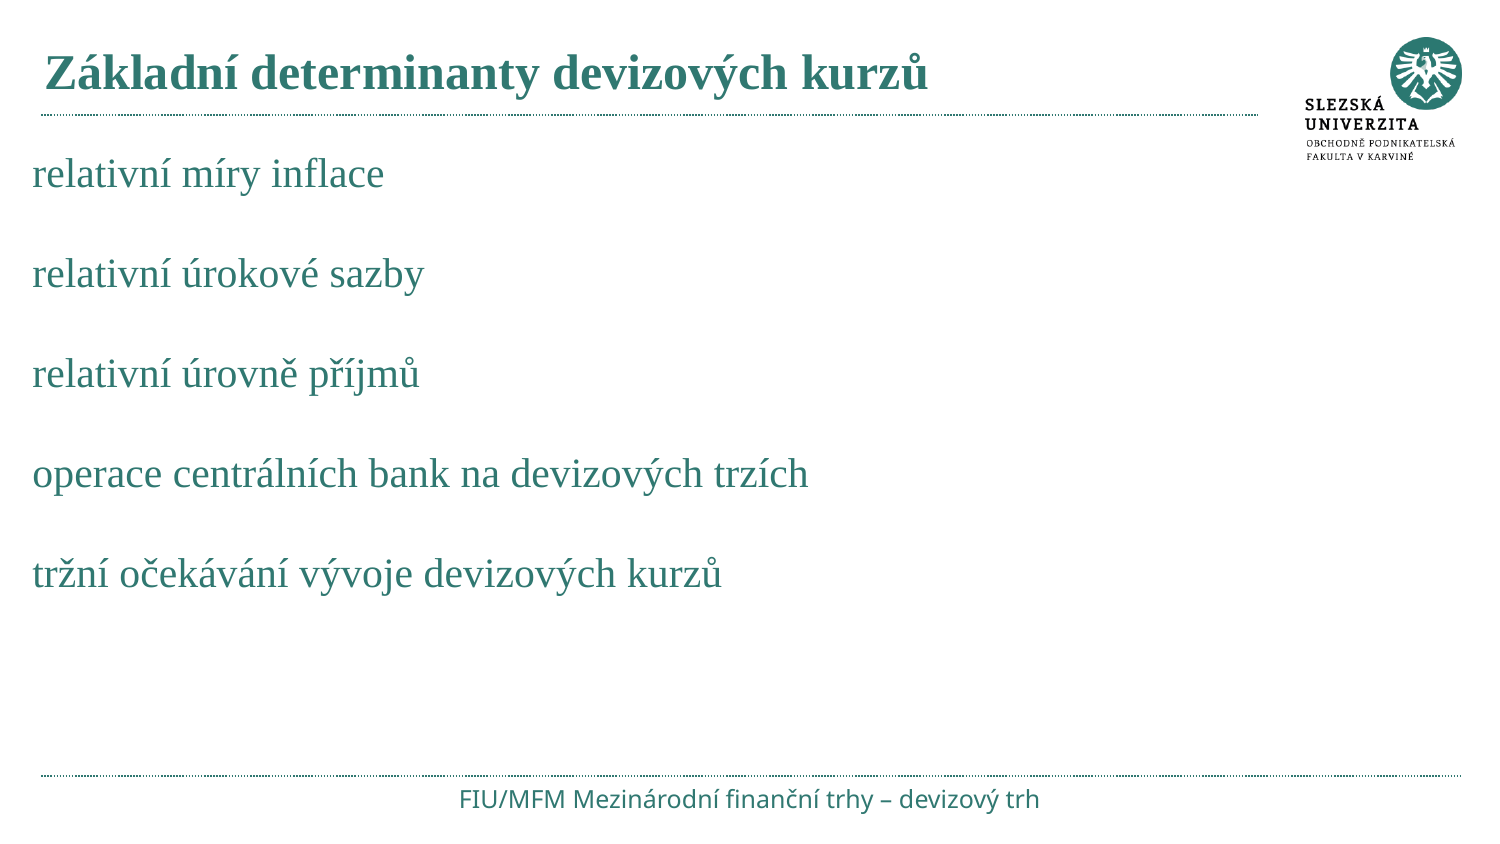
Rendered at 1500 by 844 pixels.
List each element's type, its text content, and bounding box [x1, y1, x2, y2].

title Základní determinanty devizových kurzů [29, 32, 1247, 116]
list relativní míry inflace relativní úrokové sazby relativní úrovně příjmů operace centrálních bank na devizových trzích tržní očekávání vývoje devizových kurzů [17, 138, 1471, 741]
picture [1305, 37, 1462, 138]
text_box FIU/MFM Mezinárodní finanční trhy – devizový trh [47, 776, 1453, 824]
